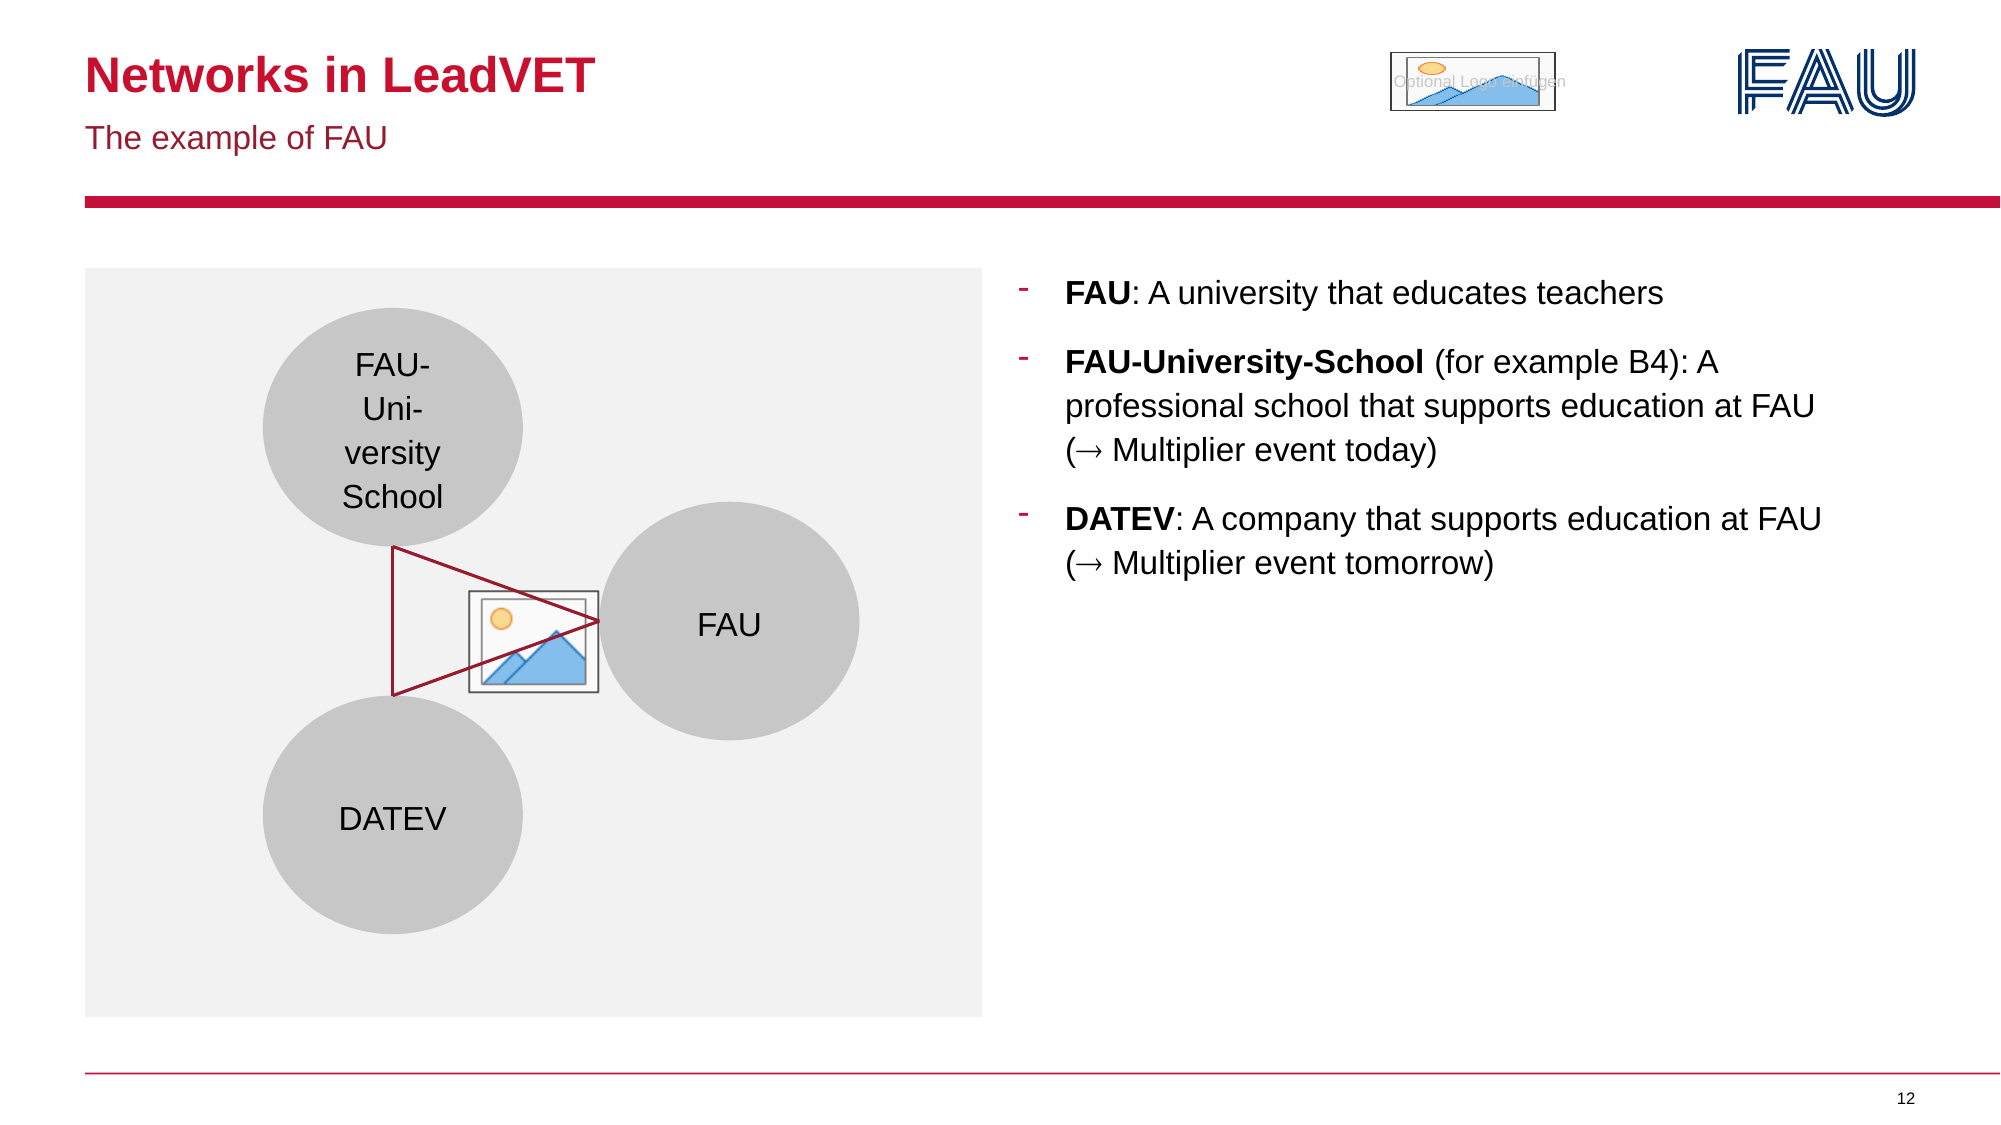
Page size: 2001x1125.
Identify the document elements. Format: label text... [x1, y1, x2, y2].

picture [1383, 49, 1562, 113]
slide_number 12 [1883, 1088, 1916, 1109]
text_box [393, 620, 600, 696]
picture [84, 267, 983, 1018]
list FAU: A university that educates teachers FAU-University-School (for example B4): A professional school that supports education at FAU ( Multiplier event today) DATEV: A company that supports education at FAU ( Multiplier event tomorrow) [1018, 267, 1916, 1018]
list The example of FAU [85, 112, 1208, 154]
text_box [393, 546, 600, 620]
title Networks in LeadVET [85, 49, 1208, 104]
